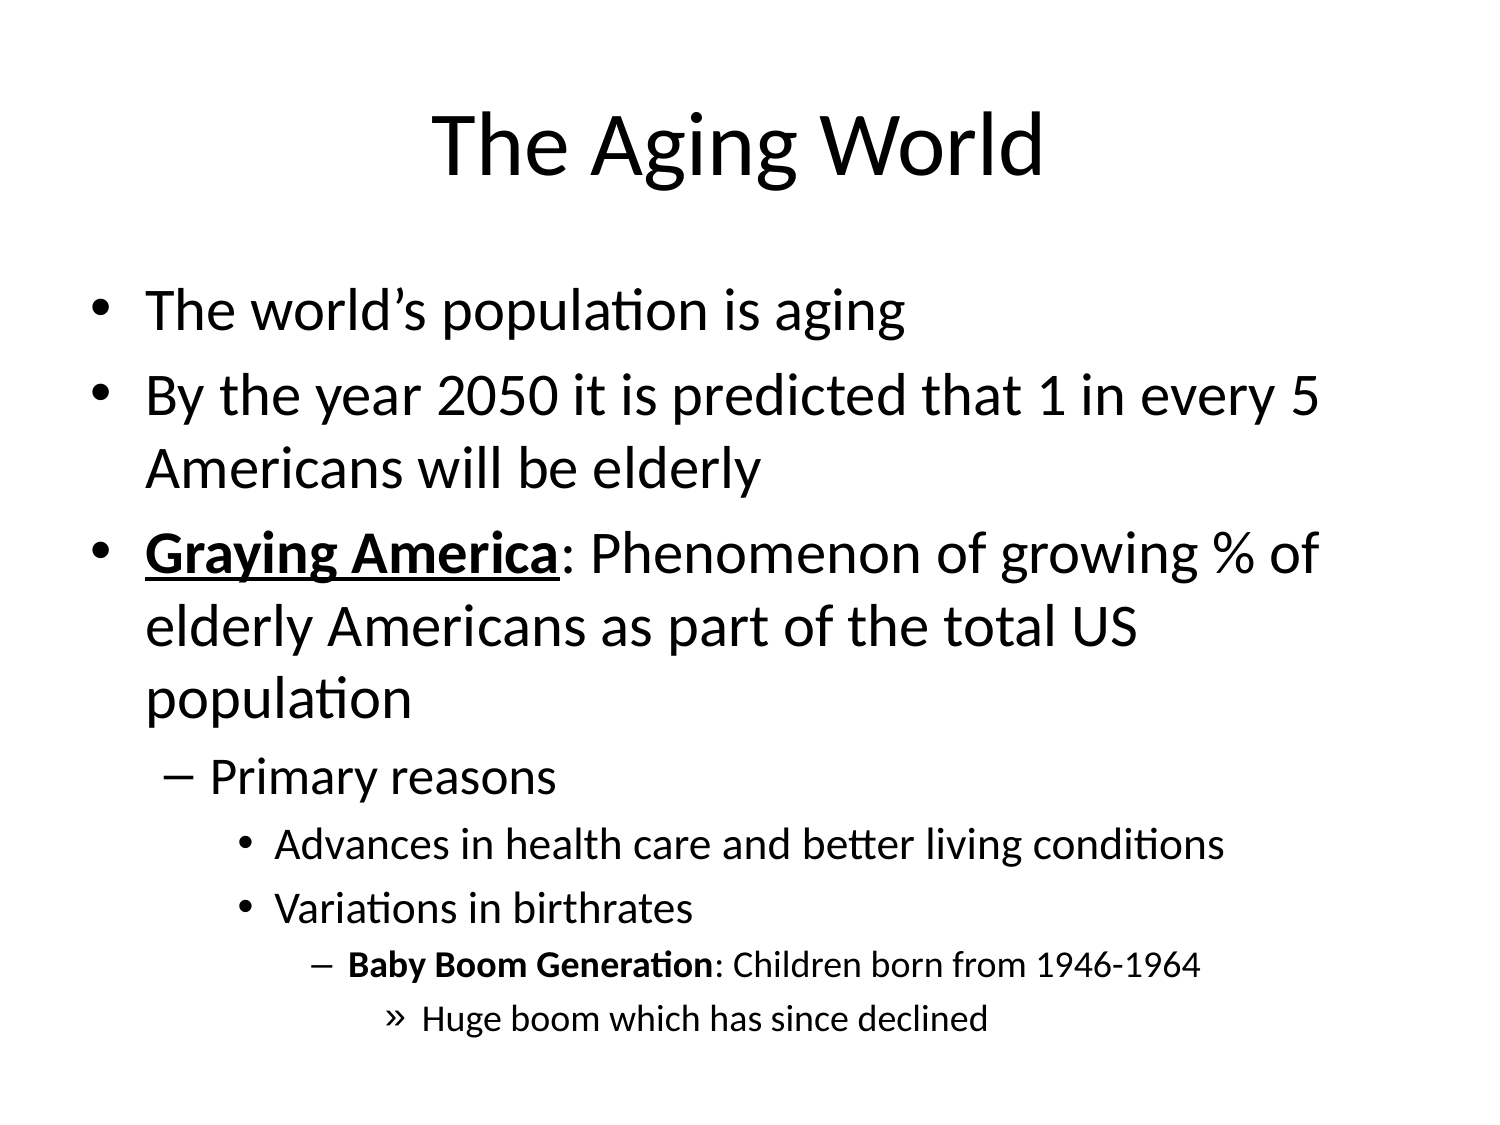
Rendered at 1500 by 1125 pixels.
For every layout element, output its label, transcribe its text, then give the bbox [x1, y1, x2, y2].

list The world’s population is aging By the year 2050 it is predicted that 1 in every 5 Americans will be elderly Graying America: Phenomenon of growing % of elderly Americans as part of the total US population Primary reasons Advances in health care and better living conditions Variations in birthrates Baby Boom Generation: Children born from 1946-1964 Huge boom which has since declined [75, 262, 1425, 1050]
title The Aging World [75, 45, 1425, 233]
